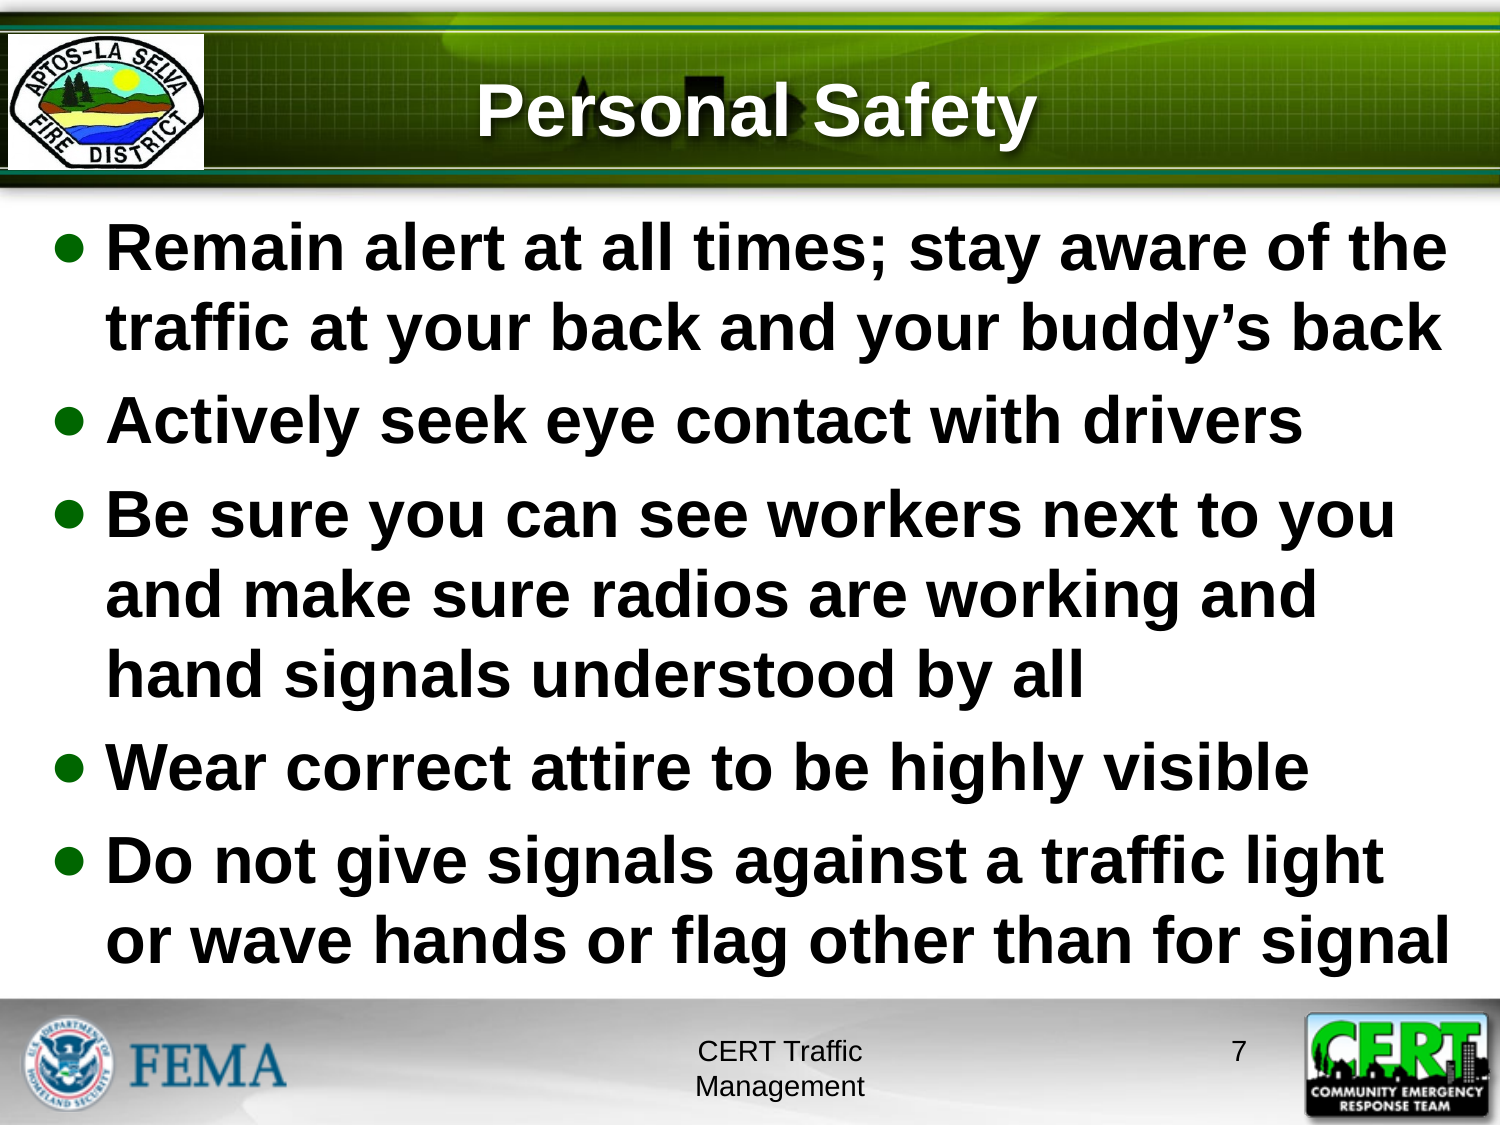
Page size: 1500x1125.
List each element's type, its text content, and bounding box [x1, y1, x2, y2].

title Personal Safety [460, 50, 1475, 163]
picture [0, 0, 1500, 1125]
footer CERT Traffic Management [672, 1024, 888, 1103]
slide_number 6 [912, 1024, 1263, 1103]
list Remain alert at all times; stay aware of the traffic at your back and your buddy’s back Actively seek eye contact with drivers Be sure you can see workers next to you and make sure radios are working and hand signals understood by all Wear correct attire to be highly visible Do not give signals against a traffic light or wave hands or flag other than for signal [34, 196, 1475, 984]
